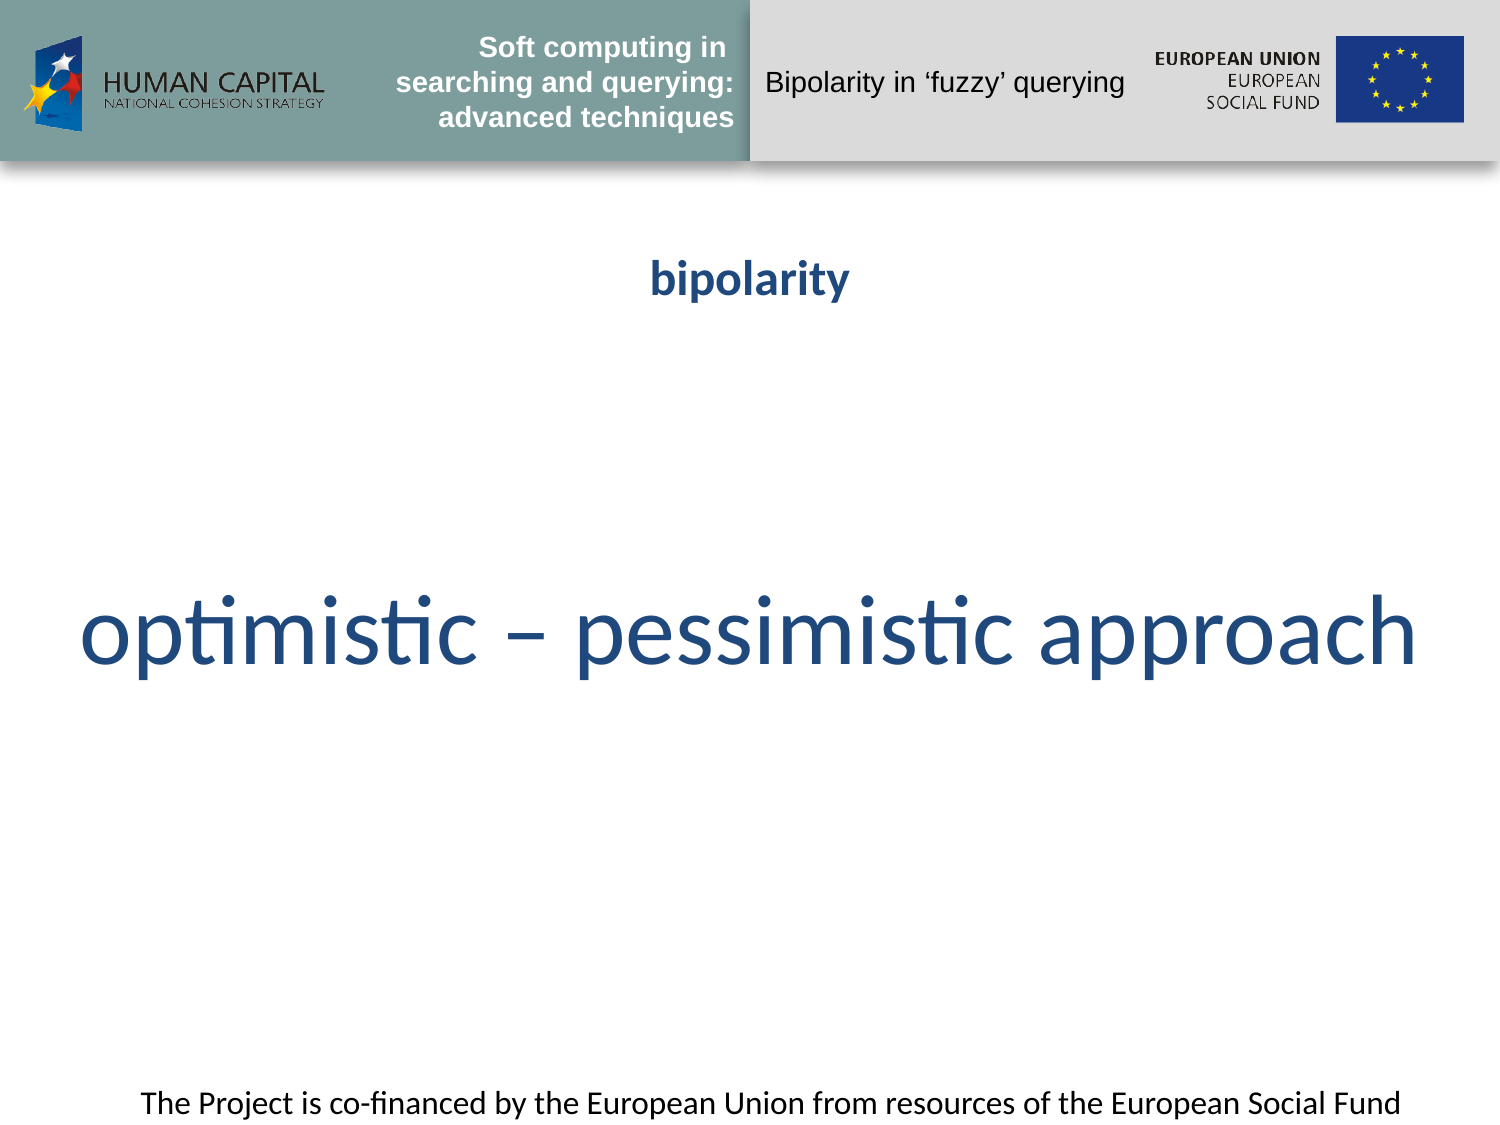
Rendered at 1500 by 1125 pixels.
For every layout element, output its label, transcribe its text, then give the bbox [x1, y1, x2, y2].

text_box bipolarity inside query conditions [742, 8, 750, 161]
list Bipolarity in ‘fuzzy’ querying [750, 0, 1500, 161]
title Soft computing in searching and querying: advanced techniques [0, 0, 750, 161]
text_box The Project is co-financed by the European Union from resources of the European Social Fund [125, 1073, 1418, 1125]
text_box optimistic – pessimistic approach [64, 557, 1436, 693]
picture [1154, 36, 1465, 123]
picture [15, 23, 326, 133]
text_box bipolarity [634, 237, 866, 313]
